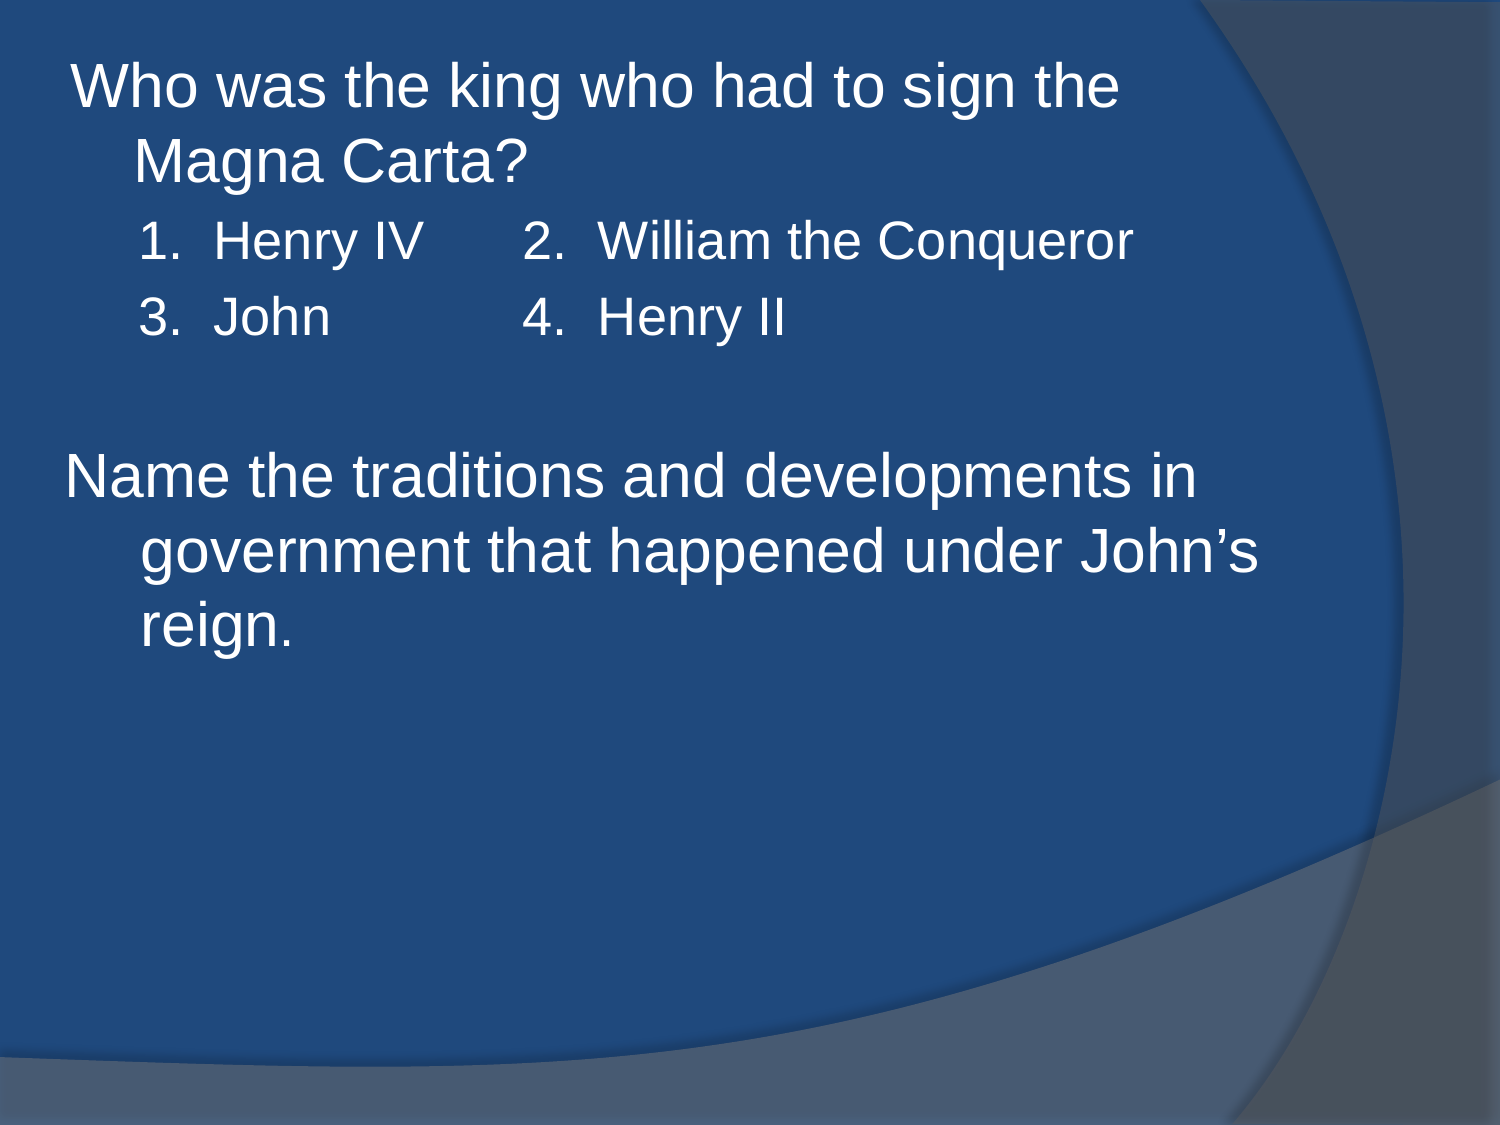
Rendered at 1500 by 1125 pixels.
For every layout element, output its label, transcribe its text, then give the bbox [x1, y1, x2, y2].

list Who was the king who had to sign the Magna Carta? 1. Henry IV 2. William the Conqueror 3. John 4. Henry II Name the traditions and developments in government that happened under John’s reign. [50, 37, 1300, 1005]
